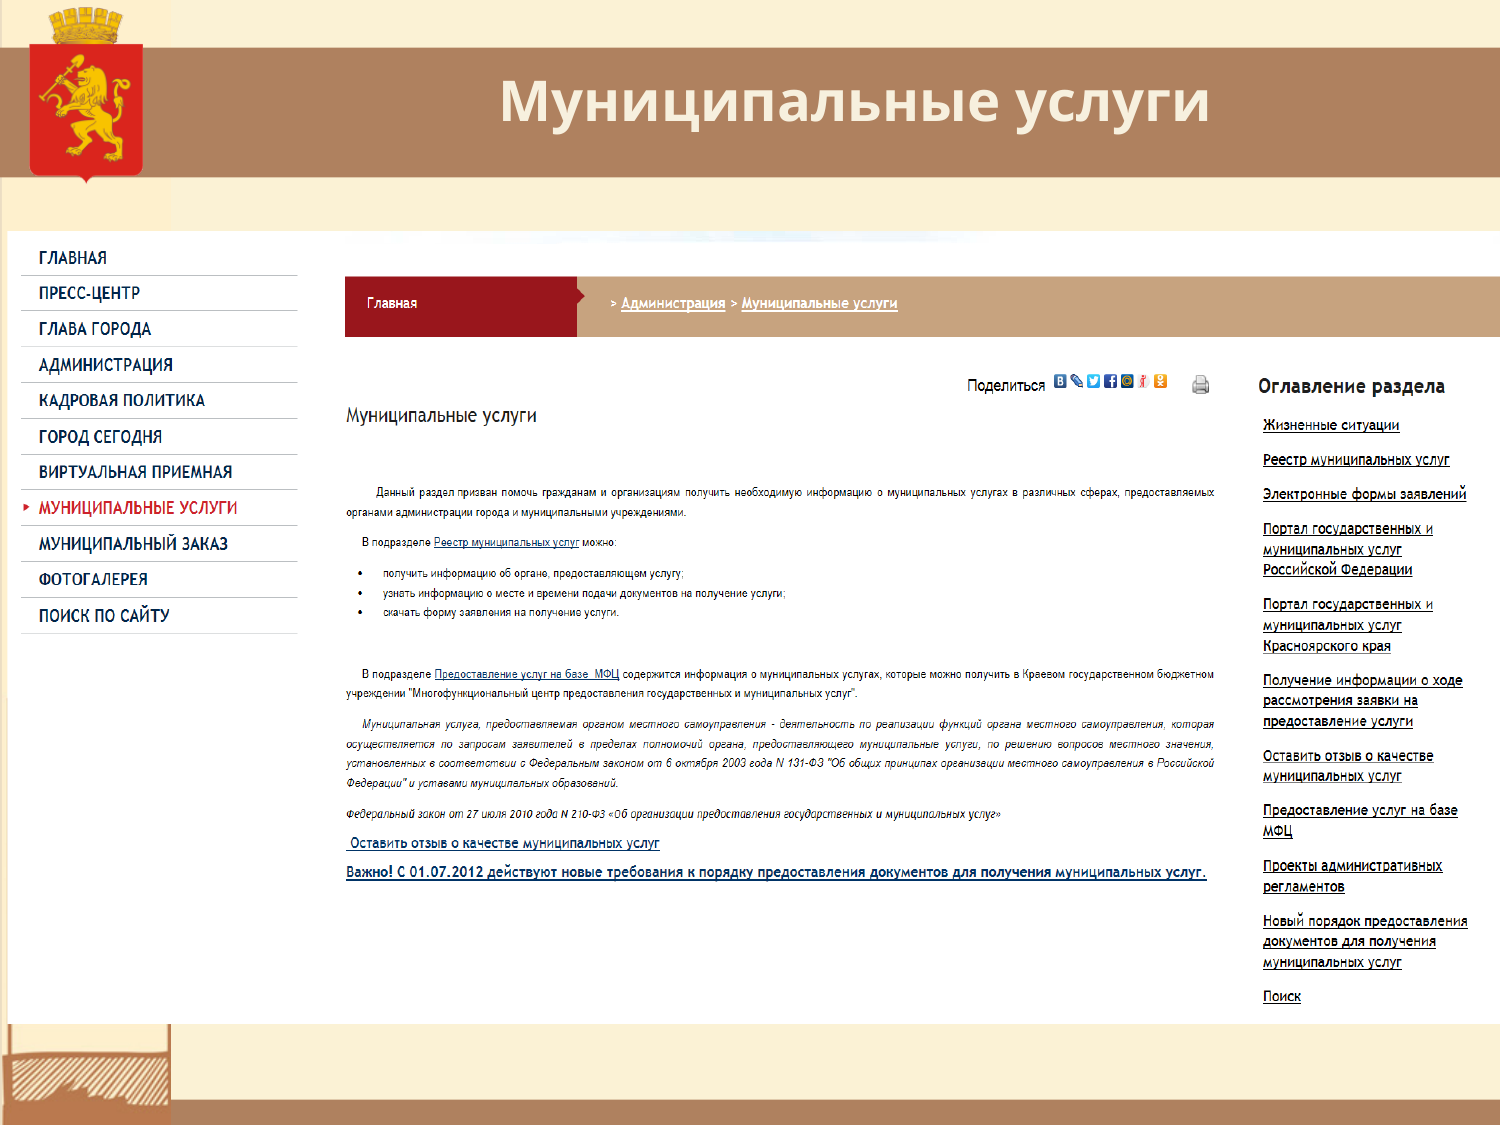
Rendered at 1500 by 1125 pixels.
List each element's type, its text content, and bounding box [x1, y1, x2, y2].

picture [1, 0, 1500, 1125]
title Муниципальные услуги [246, 11, 1465, 200]
